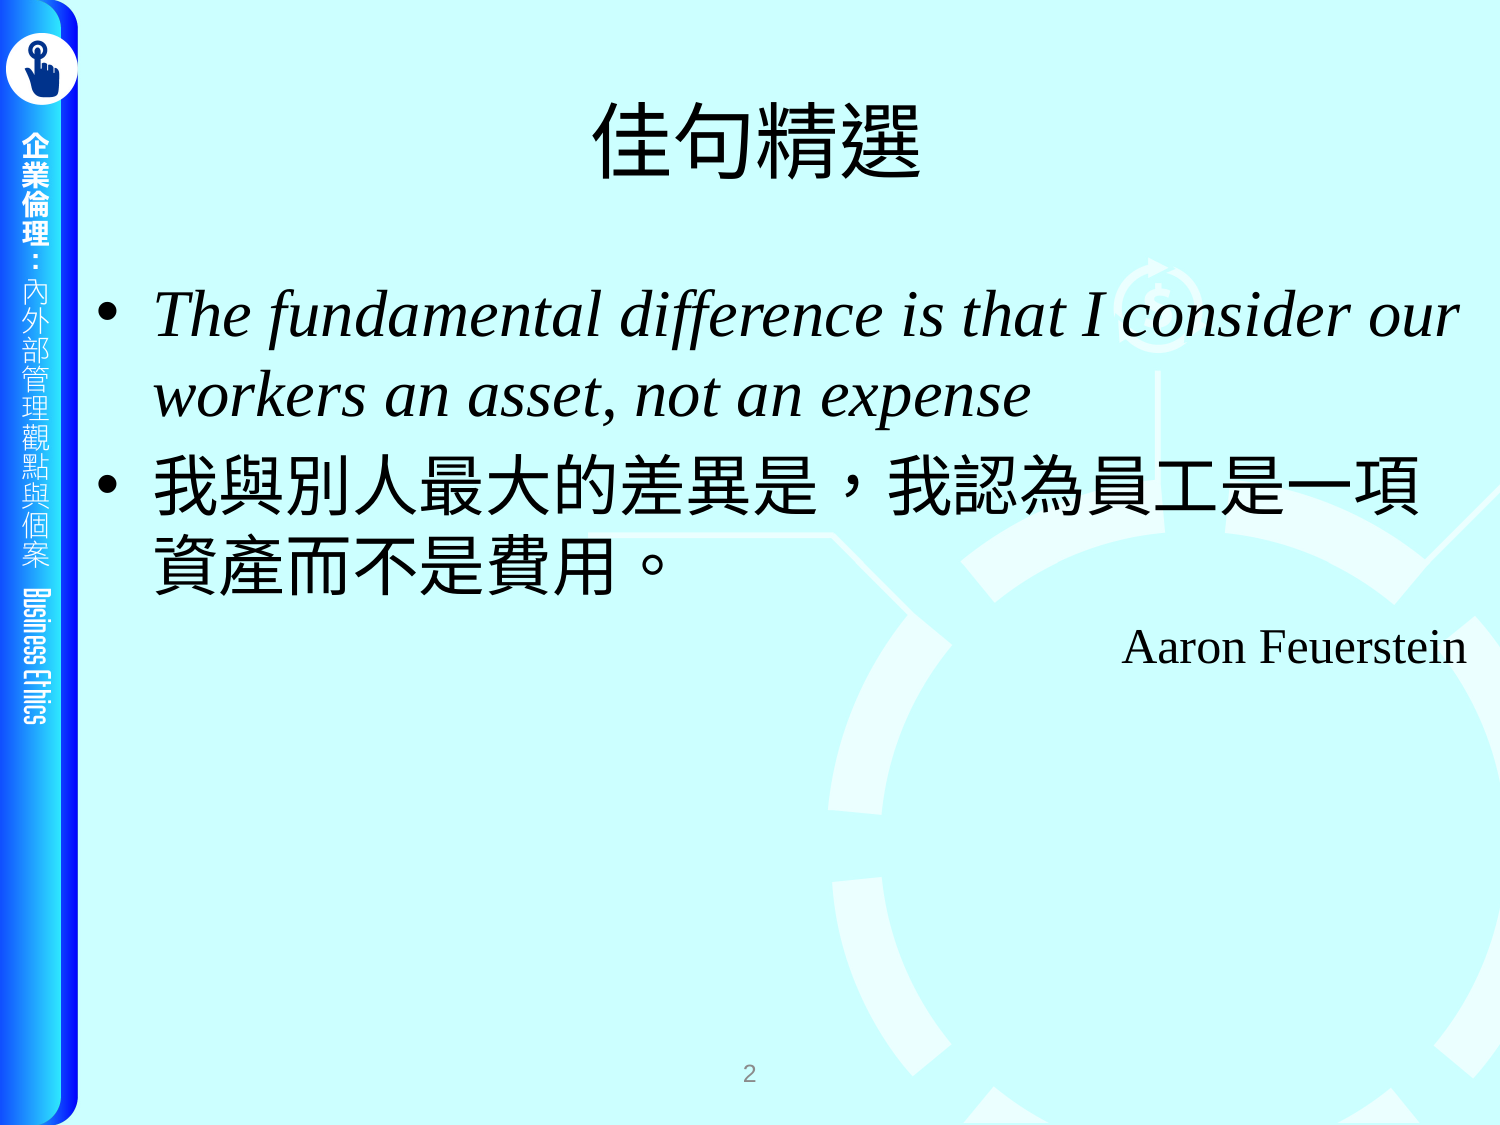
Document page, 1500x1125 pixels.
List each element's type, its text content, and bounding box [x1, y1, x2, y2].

picture [0, 0, 1500, 1125]
footer 2 [512, 1042, 988, 1103]
title 佳句精選 [80, 45, 1431, 233]
list The fundamental difference is that I consider our workers an asset, not an expense 我與別人最大的差異是，我認為員工是一項資產而不是費用。 Aaron Feuerstein [80, 262, 1483, 1083]
